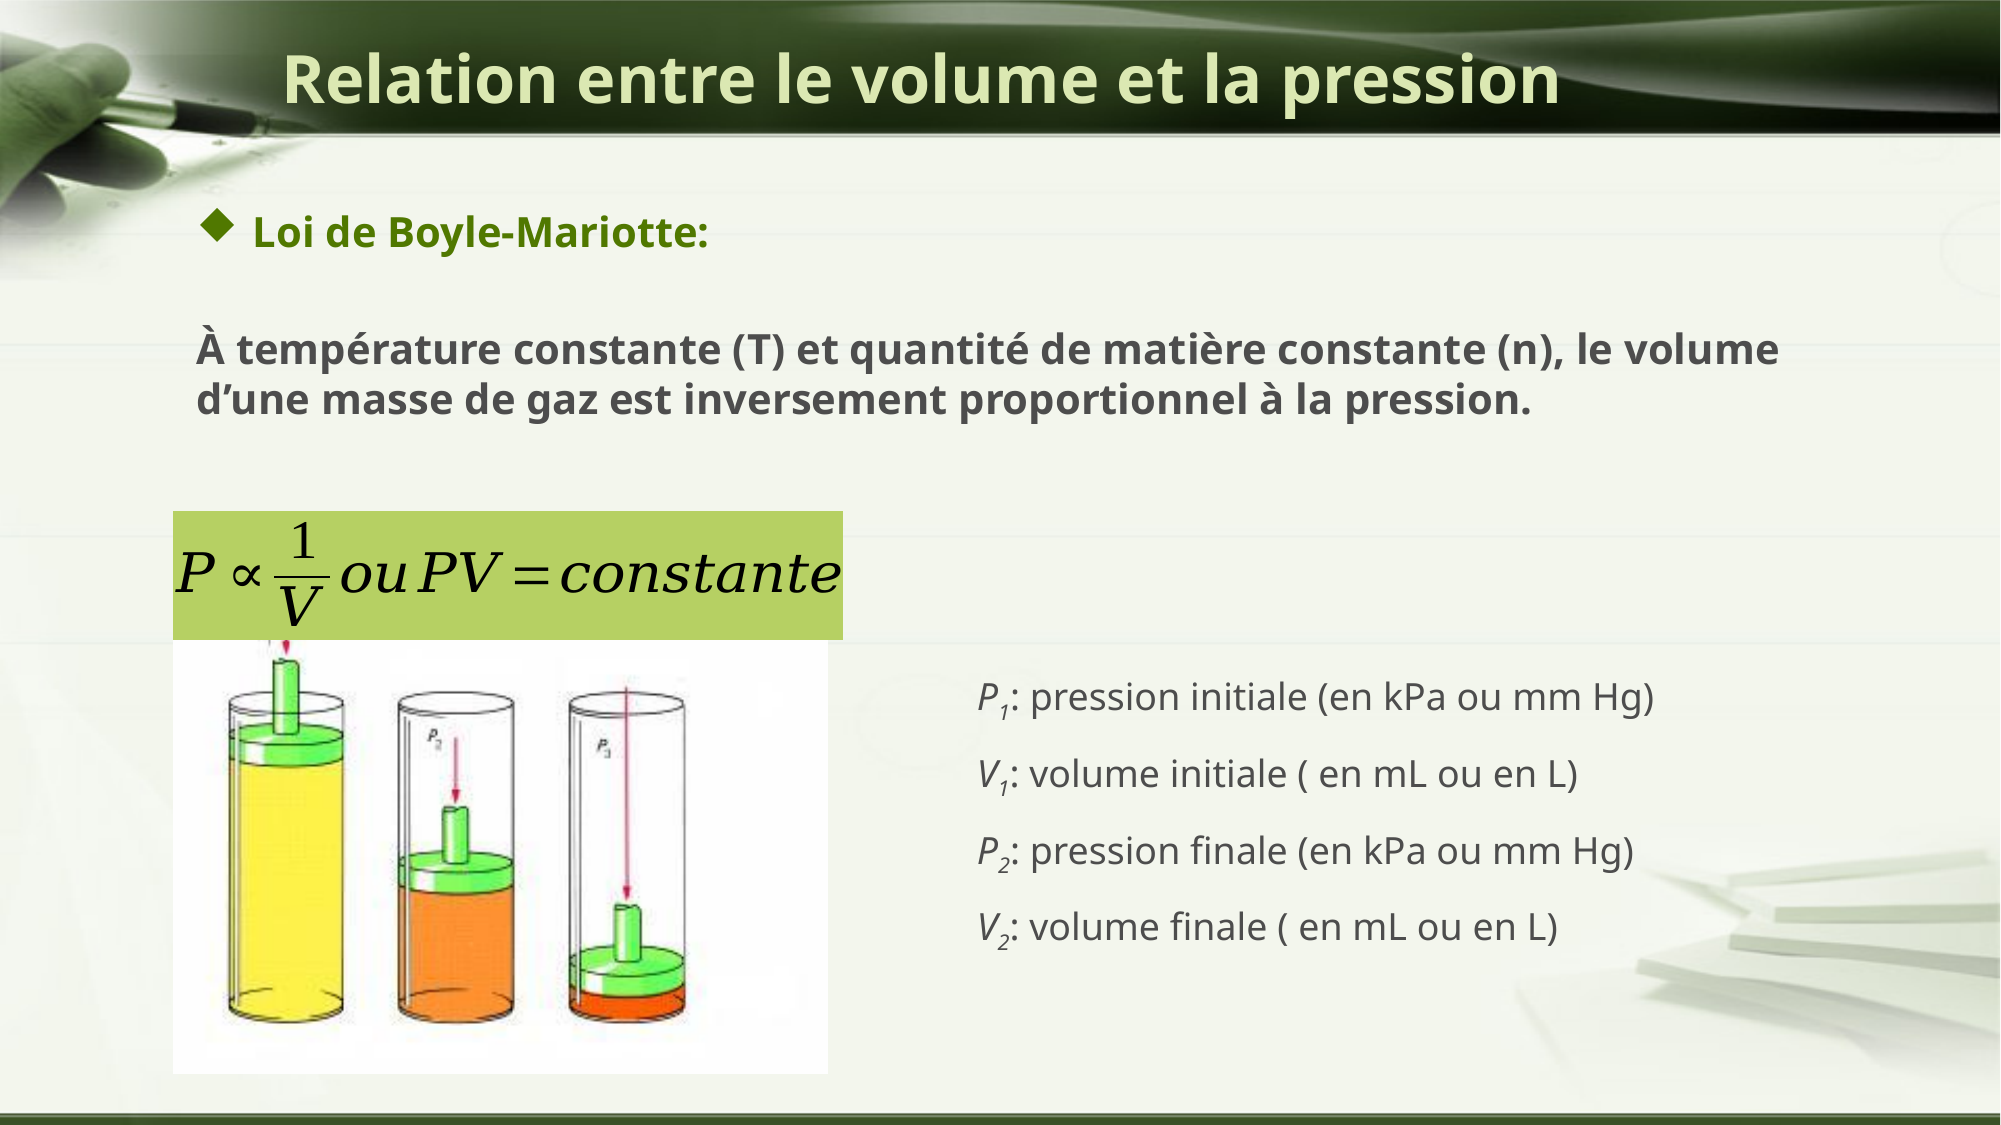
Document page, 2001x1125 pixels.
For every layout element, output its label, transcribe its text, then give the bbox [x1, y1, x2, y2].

title Relation entre le volume et la pression [266, 0, 1779, 159]
list Loi de Boyle-Mariotte: À température constante (T) et quantité de matière constante (n), le volume d’une masse de gaz est inversement proportionnel à la pression. [181, 198, 1898, 511]
picture [0, 0, 2001, 1125]
text_box P1: pression initiale (en kPa ou mm Hg) V1: volume initiale ( en mL ou en L) P2: pression finale (en kPa ou mm Hg) V2: volume finale ( en mL ou en L) [962, 640, 1963, 962]
